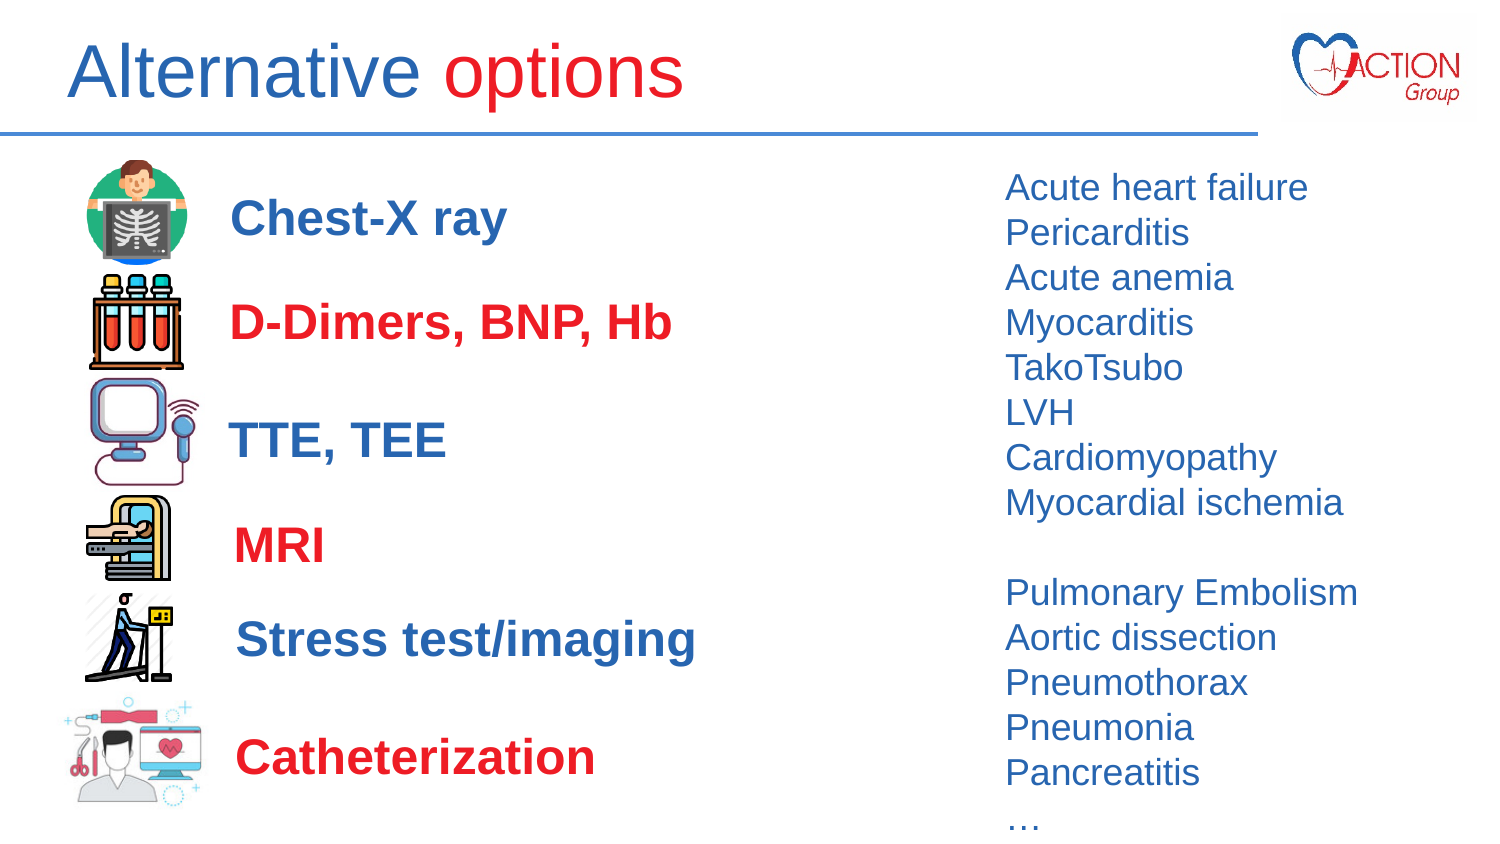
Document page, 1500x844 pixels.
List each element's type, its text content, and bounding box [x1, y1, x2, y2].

text_box TTE, TEE [213, 399, 463, 475]
picture [84, 159, 190, 265]
text_box Chest-X ray [215, 178, 523, 254]
picture [1281, 13, 1477, 122]
text_box D-Dimers, BNP, Hb [214, 282, 688, 357]
picture [88, 274, 184, 370]
list Alternative options [53, 20, 1258, 115]
picture [85, 593, 174, 682]
picture [84, 493, 172, 582]
picture [43, 683, 219, 827]
picture [84, 371, 205, 492]
text_box Catheterization [224, 717, 612, 792]
text_box Stress test/imaging [220, 599, 713, 675]
text_box Acute heart failure Pericarditis Acute anemia Myocarditis TakoTsubo LVH Cardiomyopathy Myocardial ischemia Pulmonary Embolism Aortic dissection Pneumothorax Pneumonia Pancreatitis … [990, 155, 1374, 844]
text_box MRI [219, 504, 341, 580]
